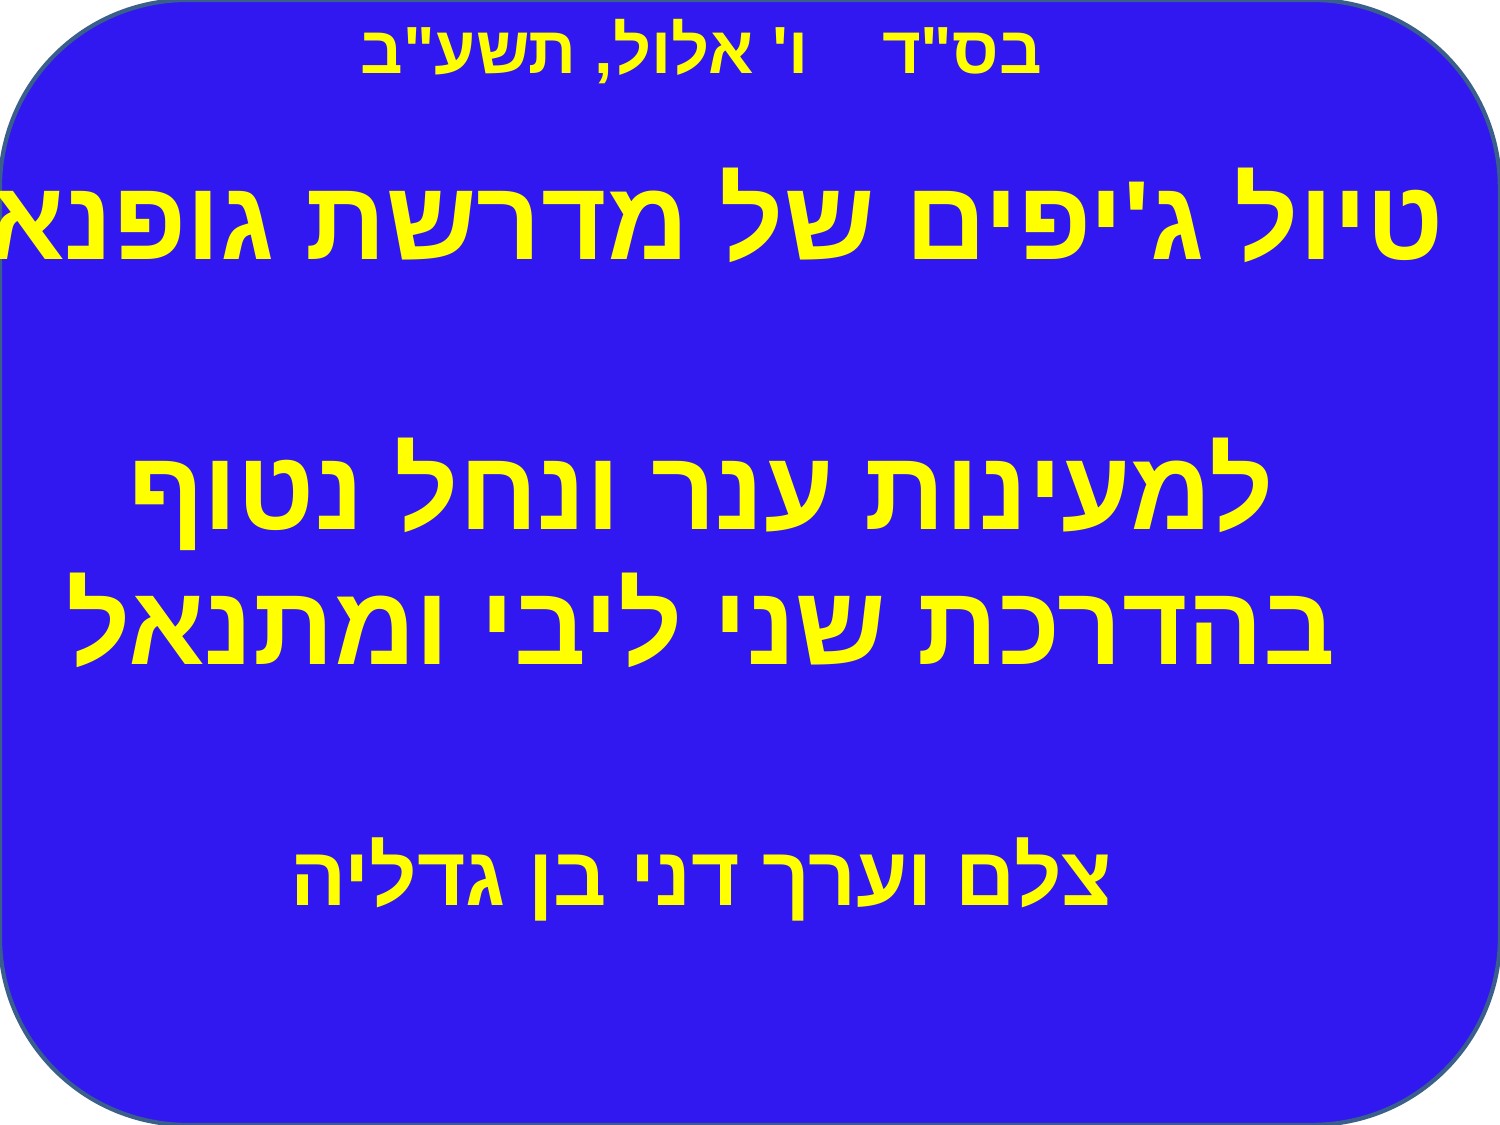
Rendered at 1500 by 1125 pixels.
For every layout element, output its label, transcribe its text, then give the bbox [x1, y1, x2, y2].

text_box [0, 69, 1500, 1125]
text_box בס"ד ו' אלול, תשע"ב טיול ג'יפים של מדרשת גופנא למעינות ענר ונחל נטוף בהדרכת שני ליבי ומתנאל צלם וערך דני בן גדליה [0, 0, 1461, 930]
